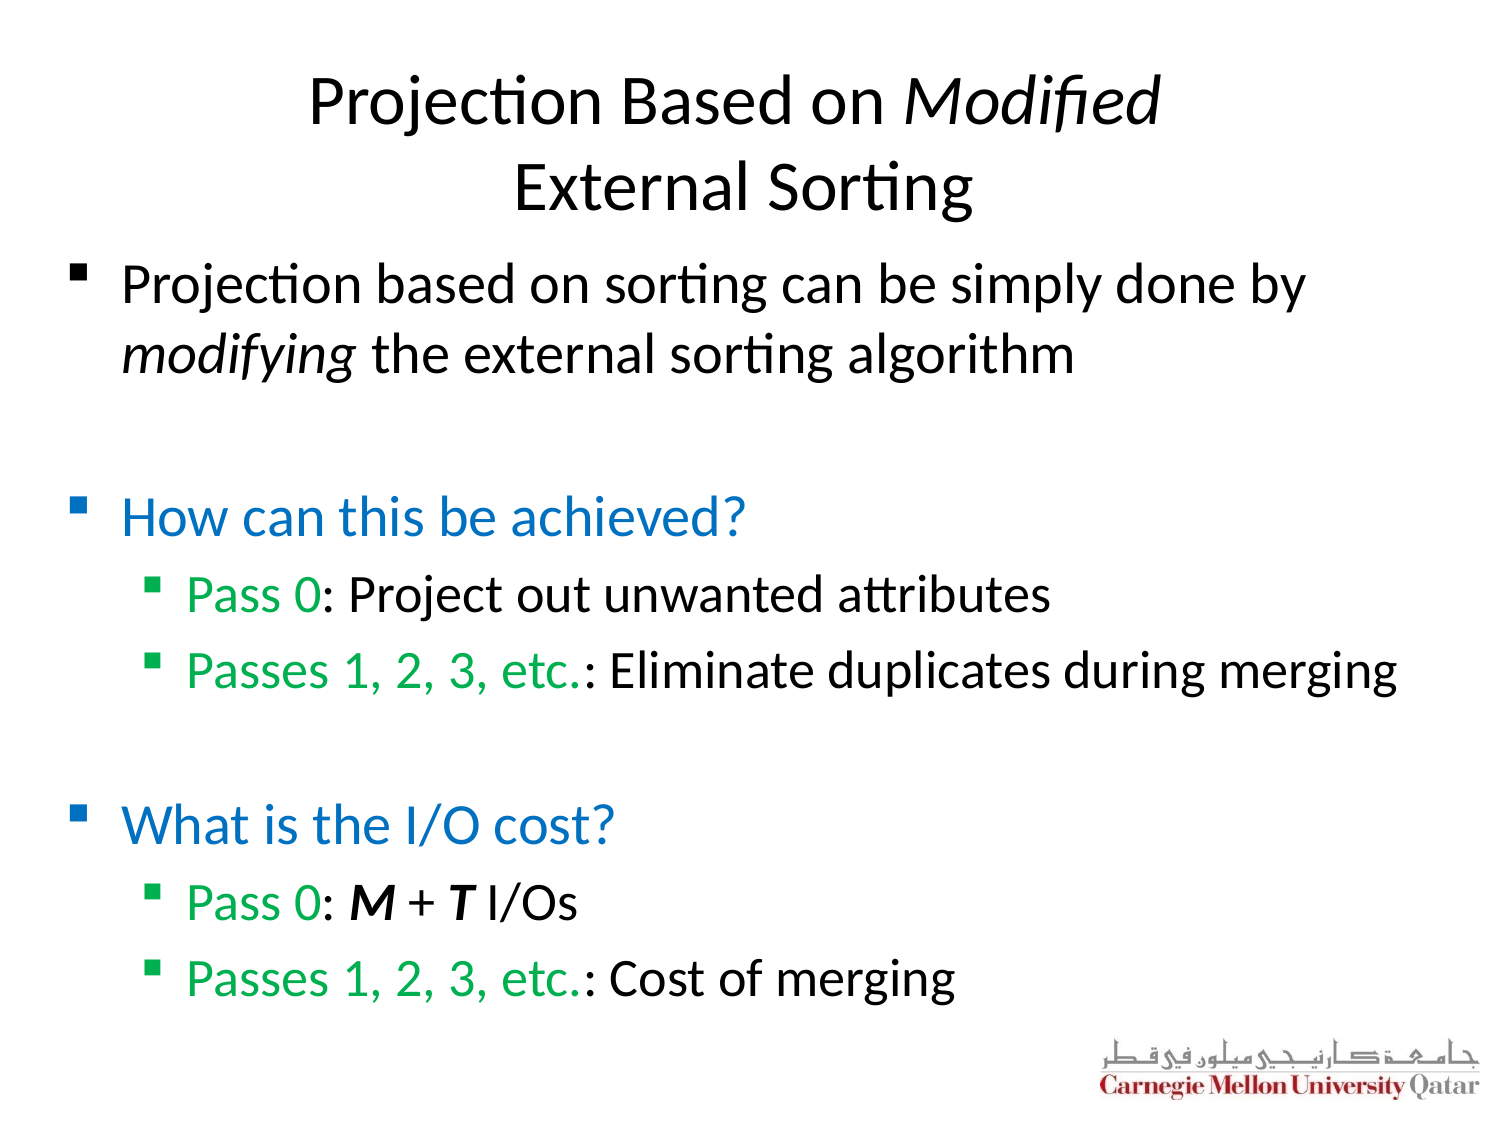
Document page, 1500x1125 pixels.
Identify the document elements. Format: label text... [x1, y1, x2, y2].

list Projection based on sorting can be simply done by modifying the external sorting algorithm How can this be achieved? Pass 0: Project out unwanted attributes Passes 1, 2, 3, etc.: Eliminate duplicates during merging What is the I/O cost? Pass 0: M + T I/Os Passes 1, 2, 3, etc.: Cost of merging [50, 237, 1488, 1050]
picture [1099, 1037, 1480, 1101]
title Projection Based on Modified External Sorting [12, 45, 1475, 233]
